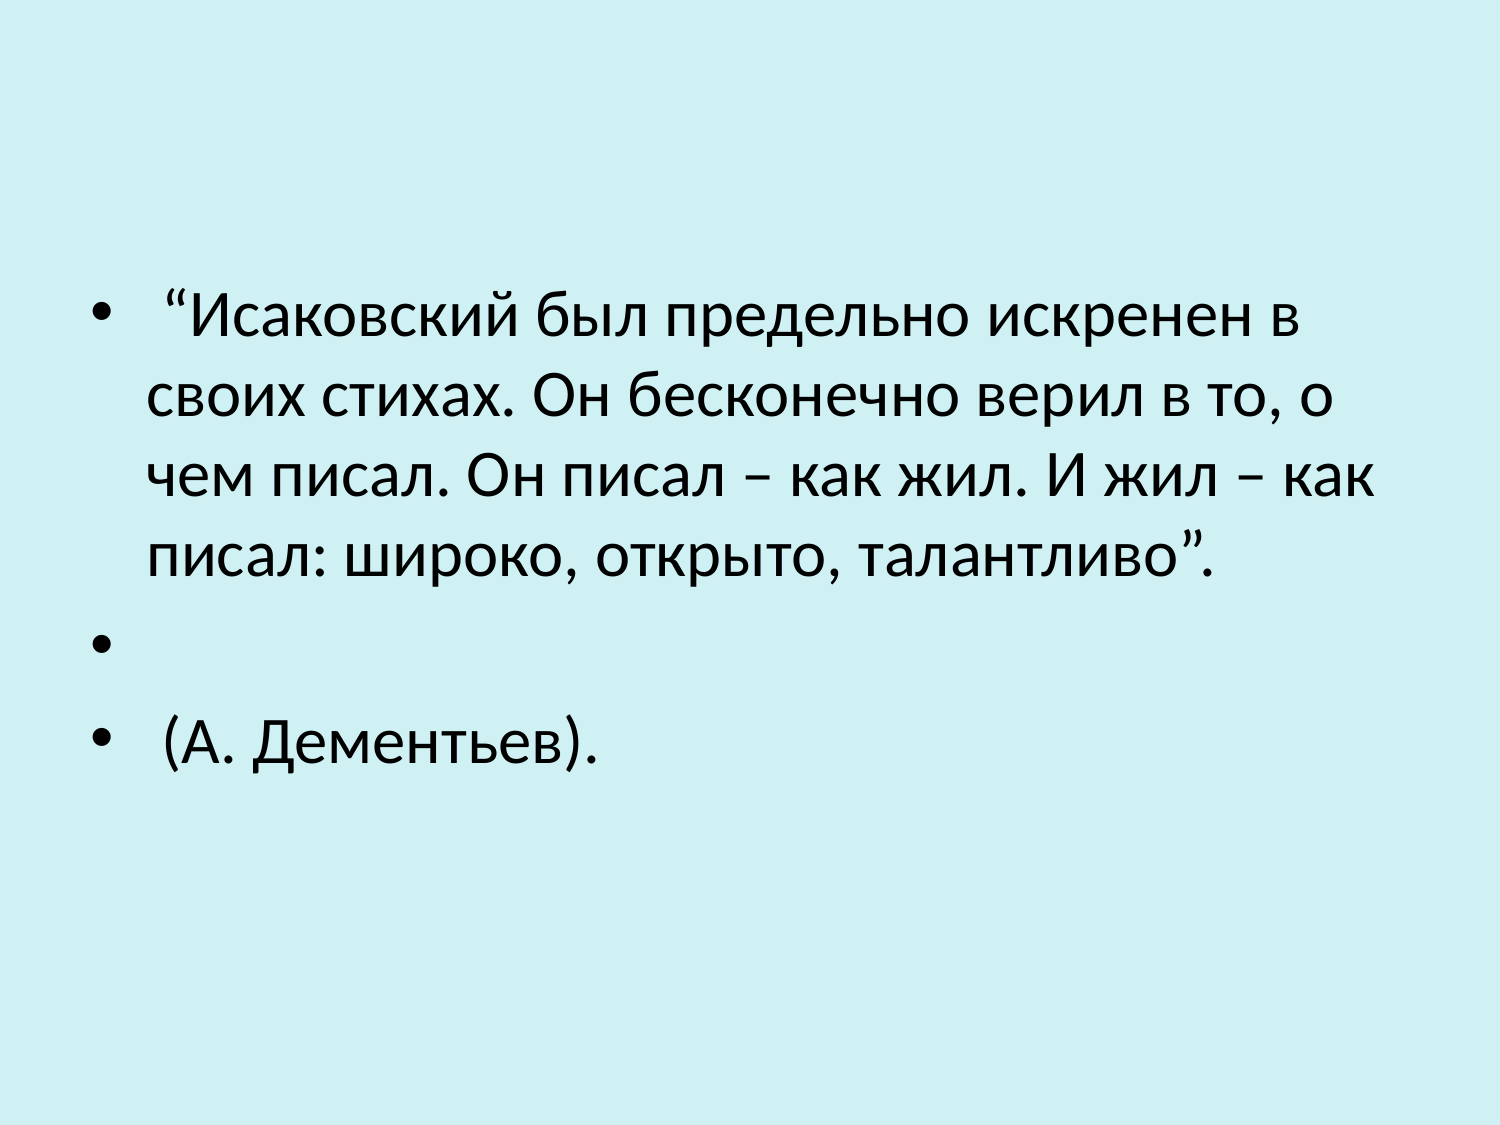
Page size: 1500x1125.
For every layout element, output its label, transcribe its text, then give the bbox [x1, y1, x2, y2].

list “Исаковский был предельно искренен в своих стихах. Он бесконечно верил в то, о чем писал. Он писал – как жил. И жил – как писал: широко, открыто, талантливо”. (А. Дементьев). [75, 262, 1425, 1005]
